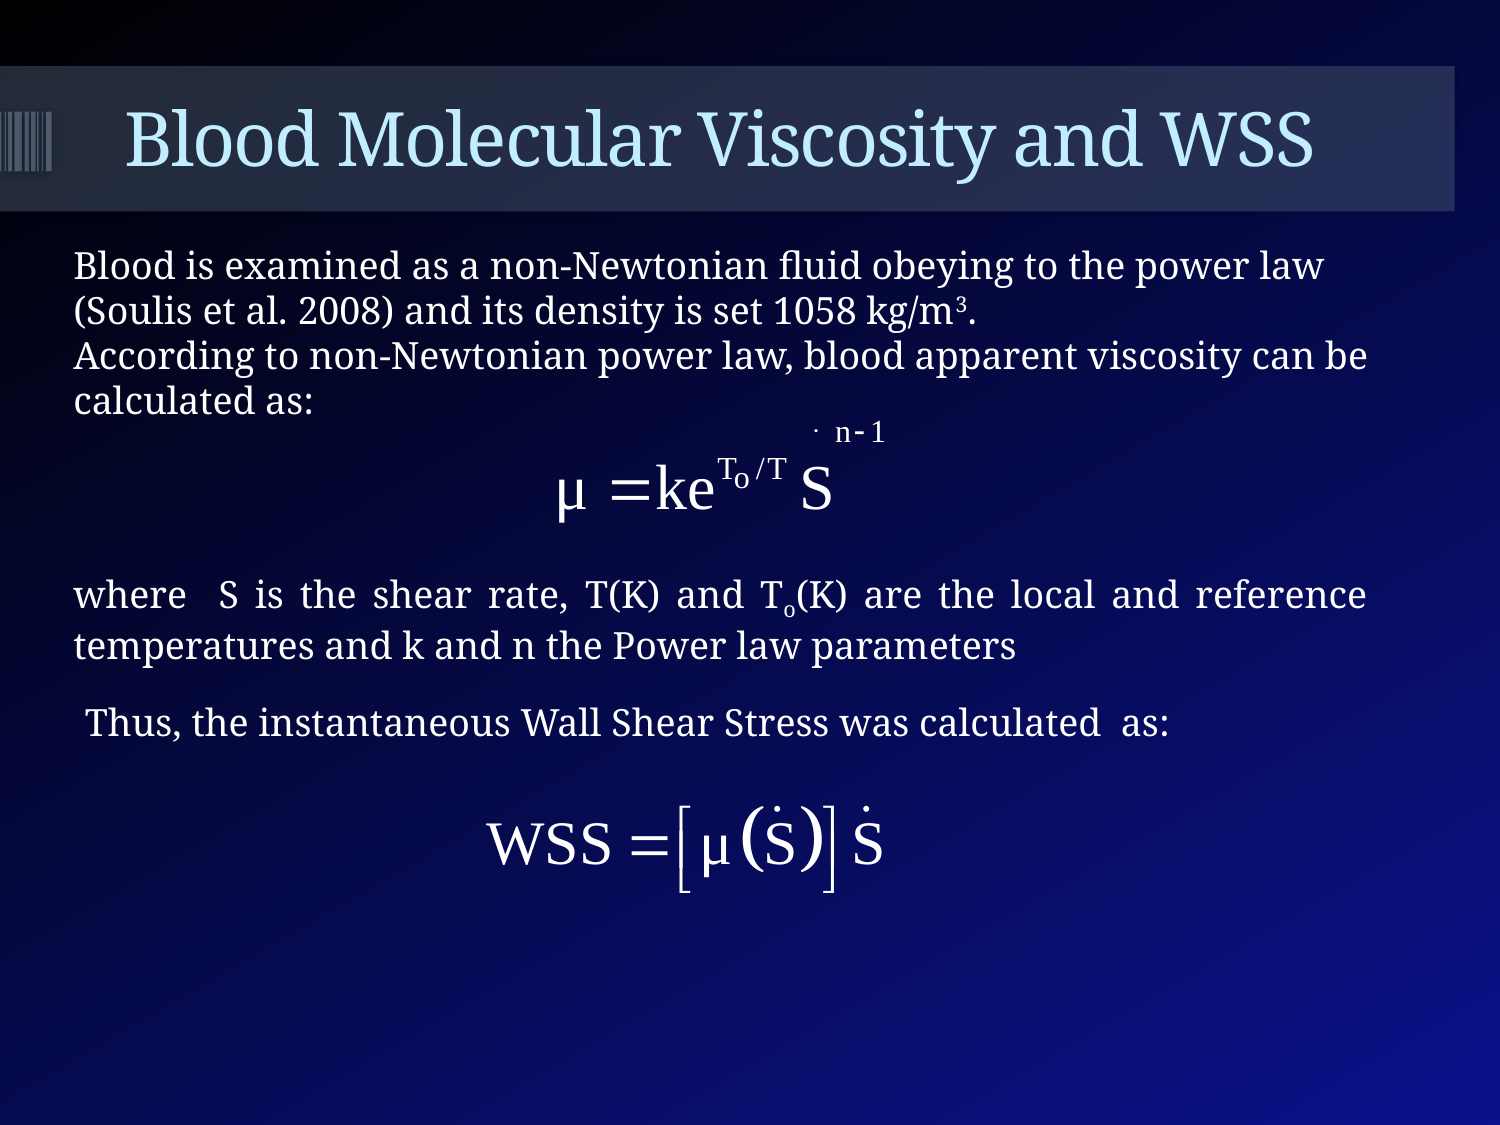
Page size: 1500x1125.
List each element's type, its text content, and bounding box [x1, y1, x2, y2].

title Blood Molecular Viscosity and WSS [82, 84, 1358, 234]
text_box where S is the shear rate, T(K) and To(K) are the local and reference temperatures and k and n the Power law parameters [58, 563, 1383, 720]
text_box Blood is examined as a non-Newtonian fluid obeying to the power law (Soulis et al. 2008) and its density is set 1058 kg/m3. According to non-Newtonian power law, blood apparent viscosity can be calculated as: [58, 234, 1430, 475]
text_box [550, 409, 891, 532]
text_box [480, 796, 890, 903]
text_box Thus, the instantaneous Wall Shear Stress was calculated as: [70, 691, 1372, 752]
